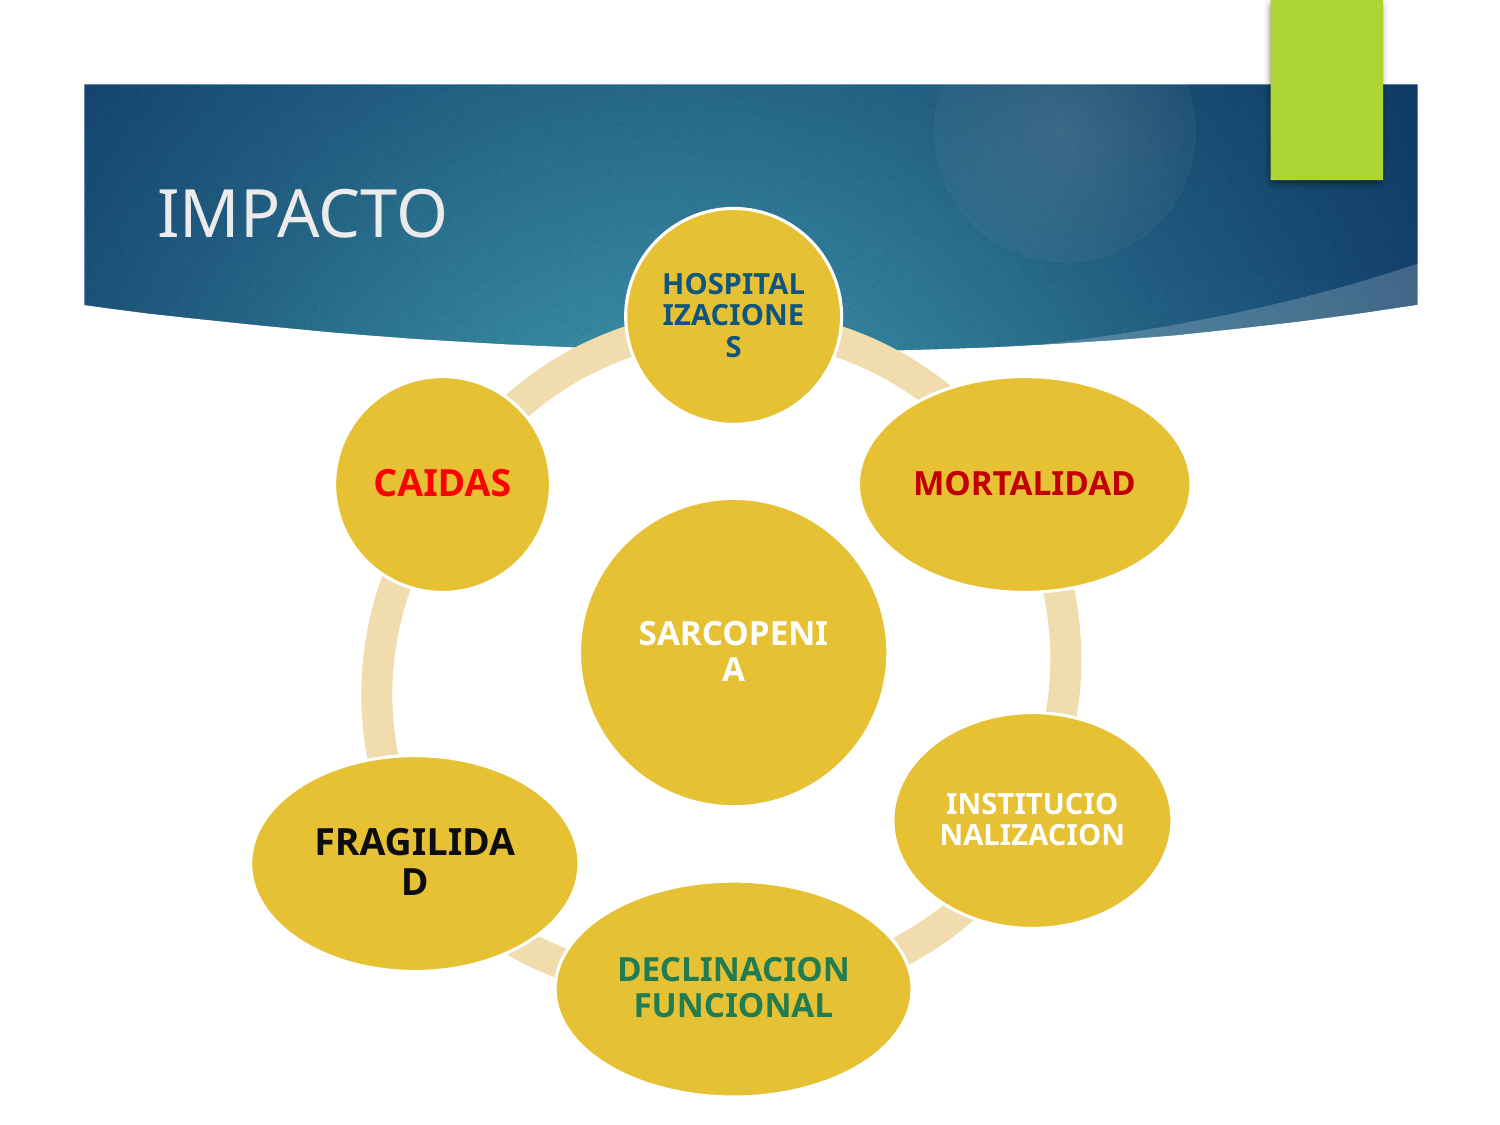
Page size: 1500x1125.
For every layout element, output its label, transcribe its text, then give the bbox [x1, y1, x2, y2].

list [141, 207, 1328, 1098]
title IMPACTO [142, 152, 1183, 207]
